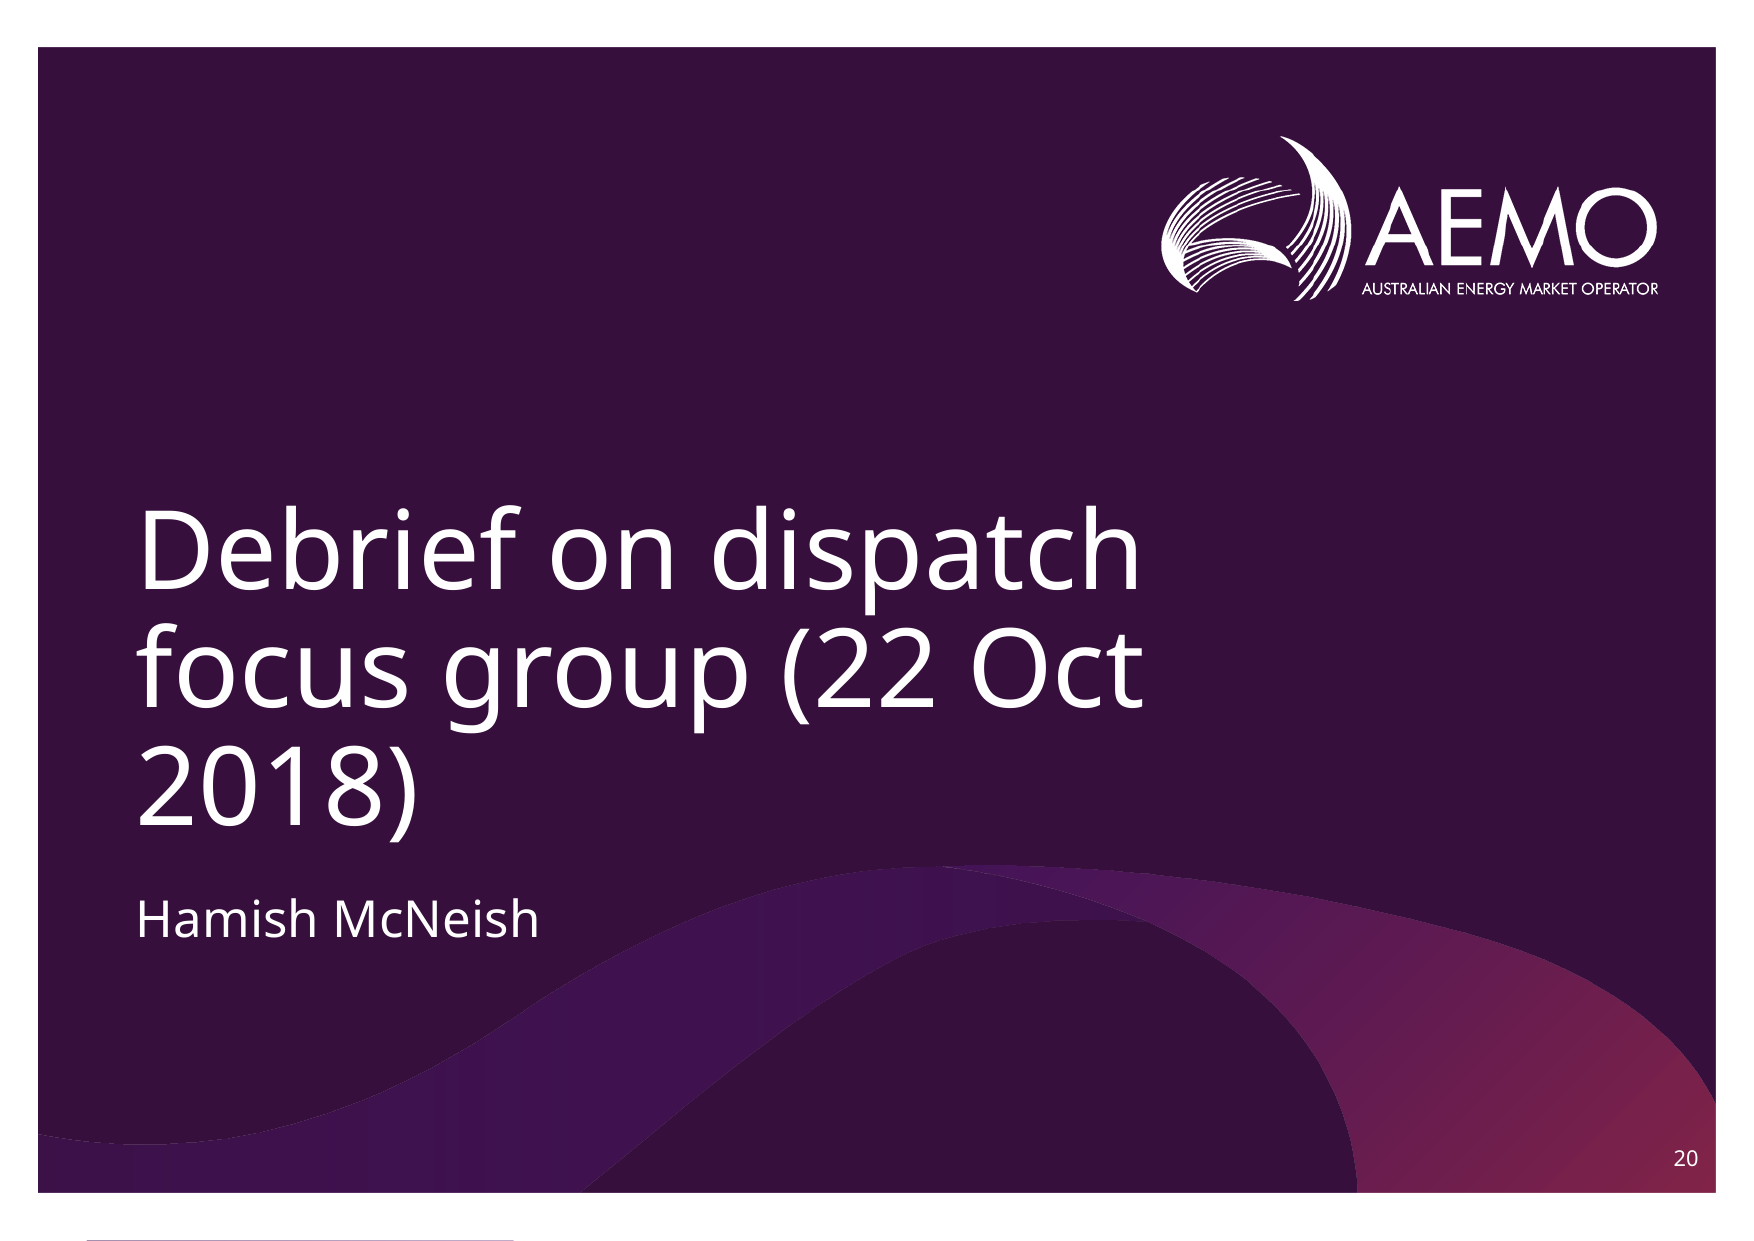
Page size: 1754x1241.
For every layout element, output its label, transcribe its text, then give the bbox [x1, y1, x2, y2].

picture [1161, 136, 1658, 301]
slide_number 20 [1630, 1126, 1714, 1193]
title Debrief on dispatch focus group (22 Oct 2018) [120, 425, 1437, 857]
subtitle Hamish McNeish [120, 886, 1437, 1000]
